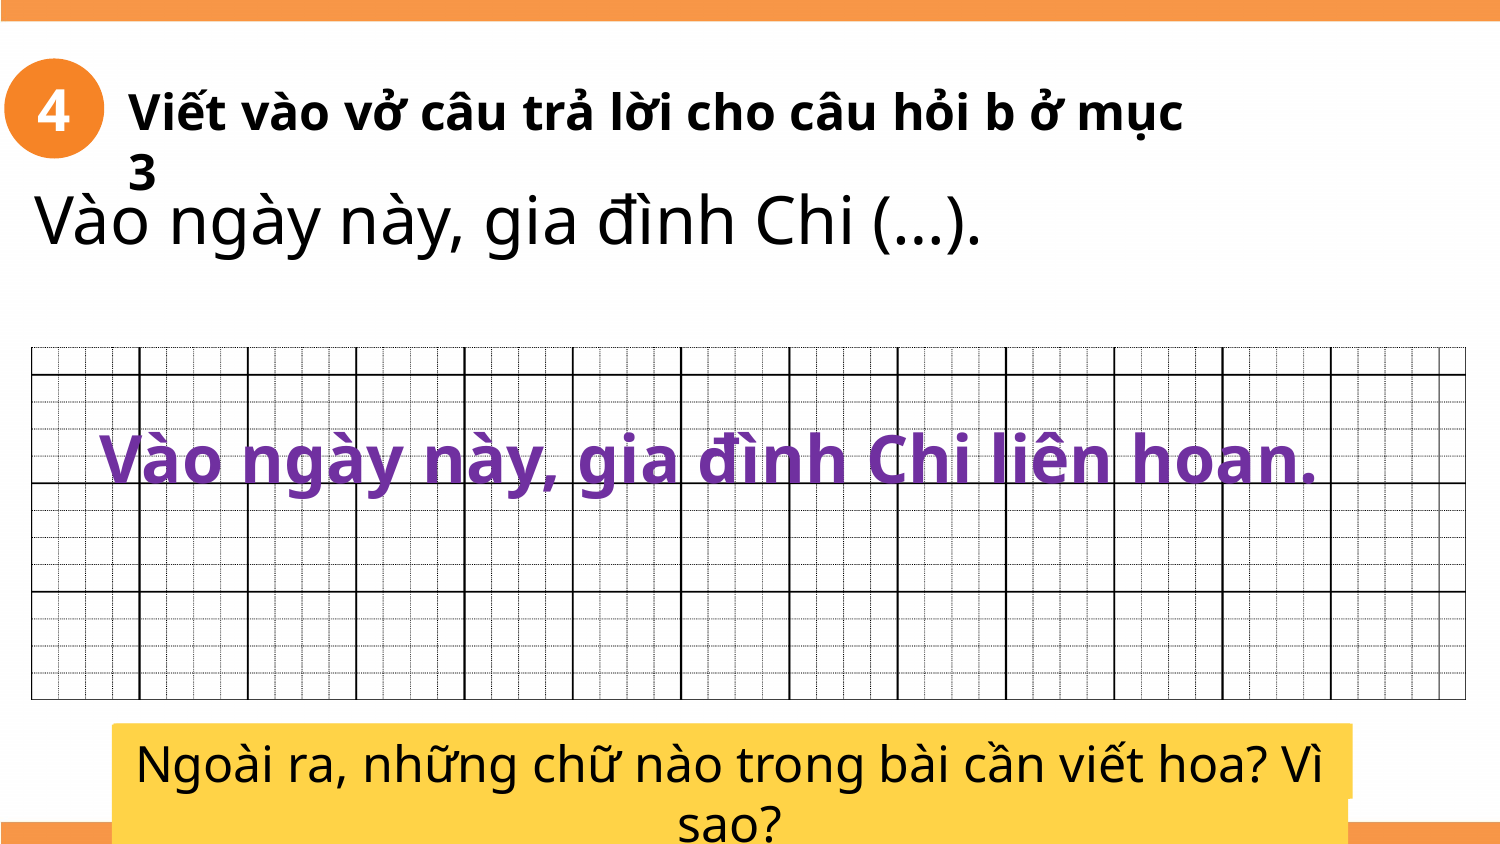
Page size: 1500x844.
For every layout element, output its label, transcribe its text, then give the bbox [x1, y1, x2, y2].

text_box Ngoài ra, những chữ nào trong bài cần viết hoa? Vì sao? [111, 724, 1349, 844]
picture [0, 0, 1500, 844]
text_box Vào ngày này, gia đình Chi (…). [1, 170, 1500, 266]
text_box Viết vào vở câu trả lời cho câu hỏi b ở mục 3 [113, 73, 1200, 170]
text_box 4 [2, 56, 107, 161]
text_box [0, 347, 1466, 700]
